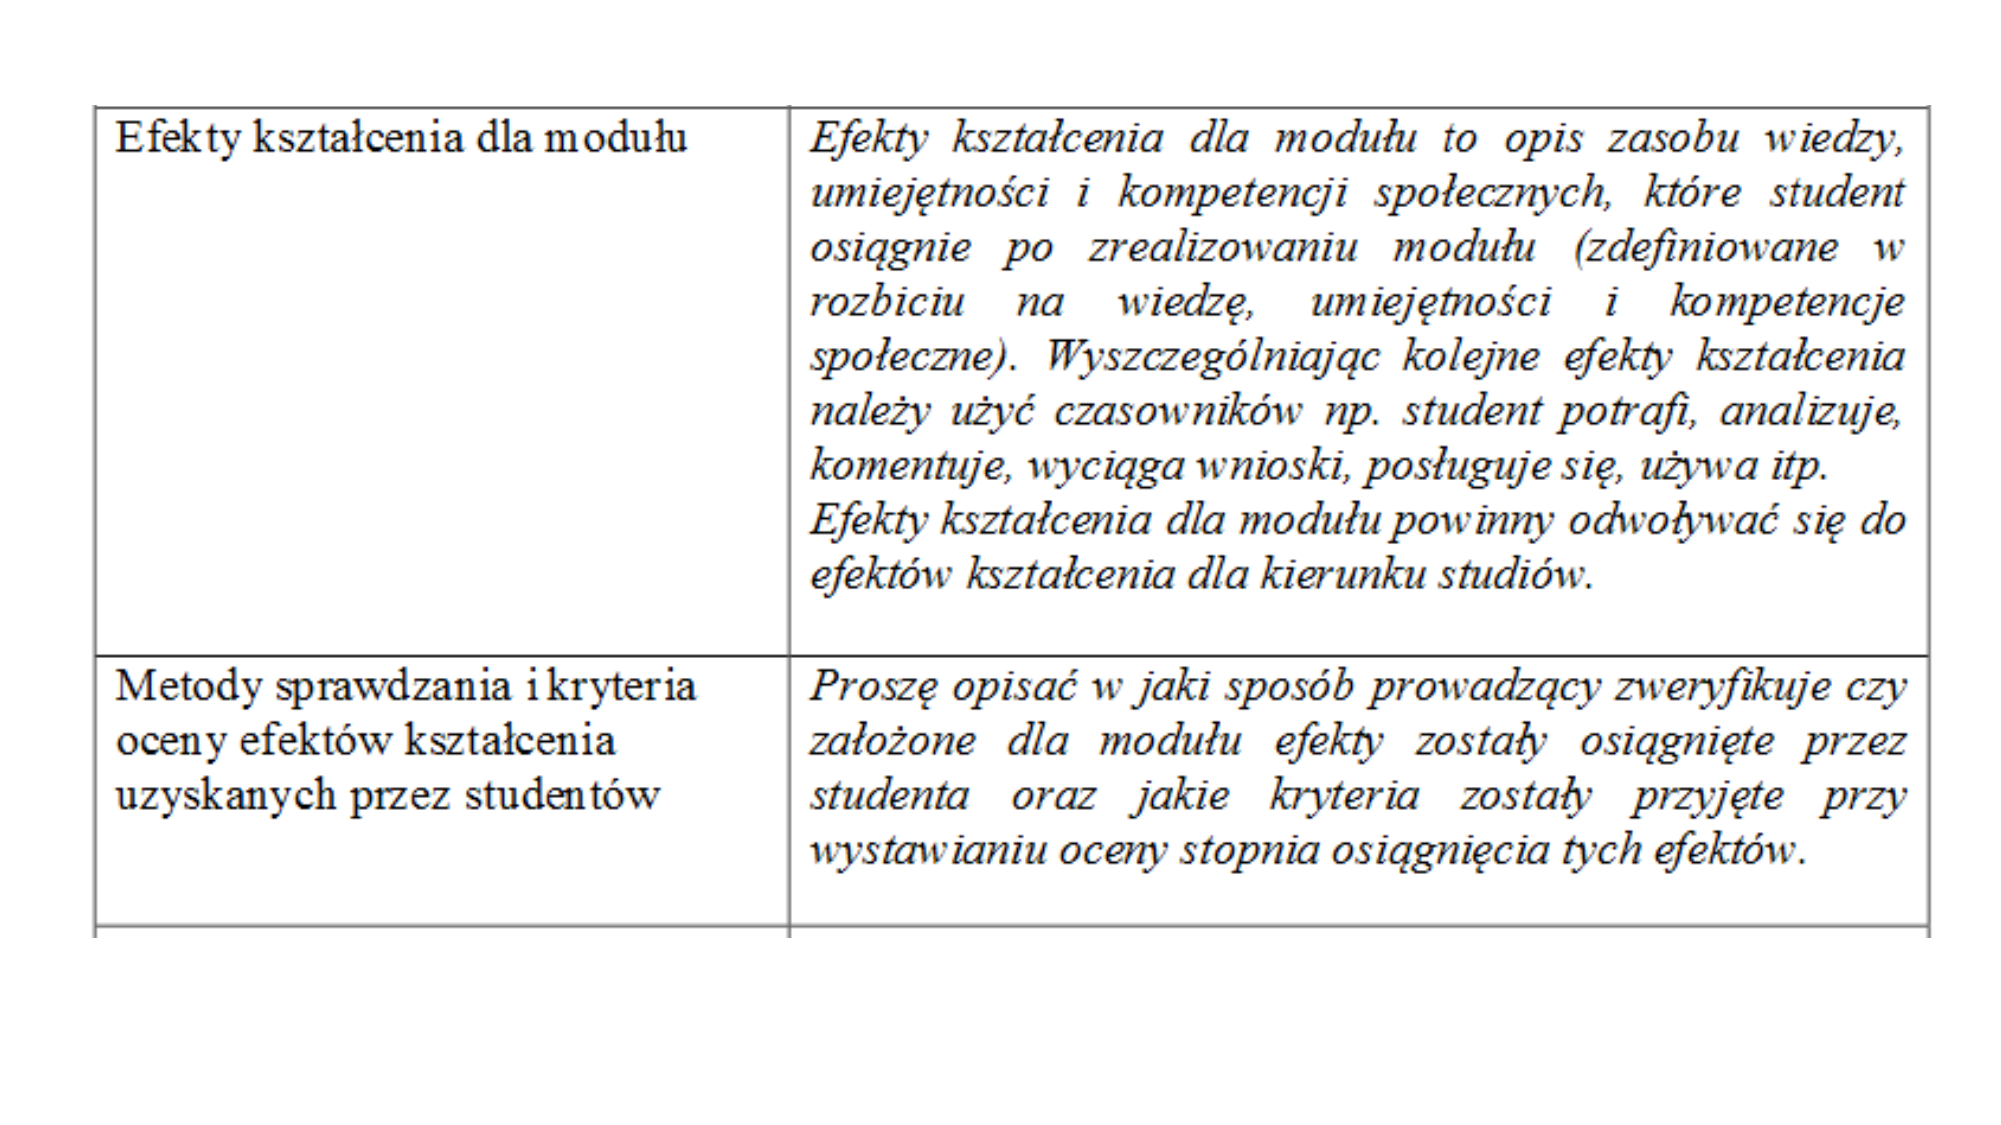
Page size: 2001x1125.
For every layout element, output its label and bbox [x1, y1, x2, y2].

picture [16, 105, 2000, 938]
